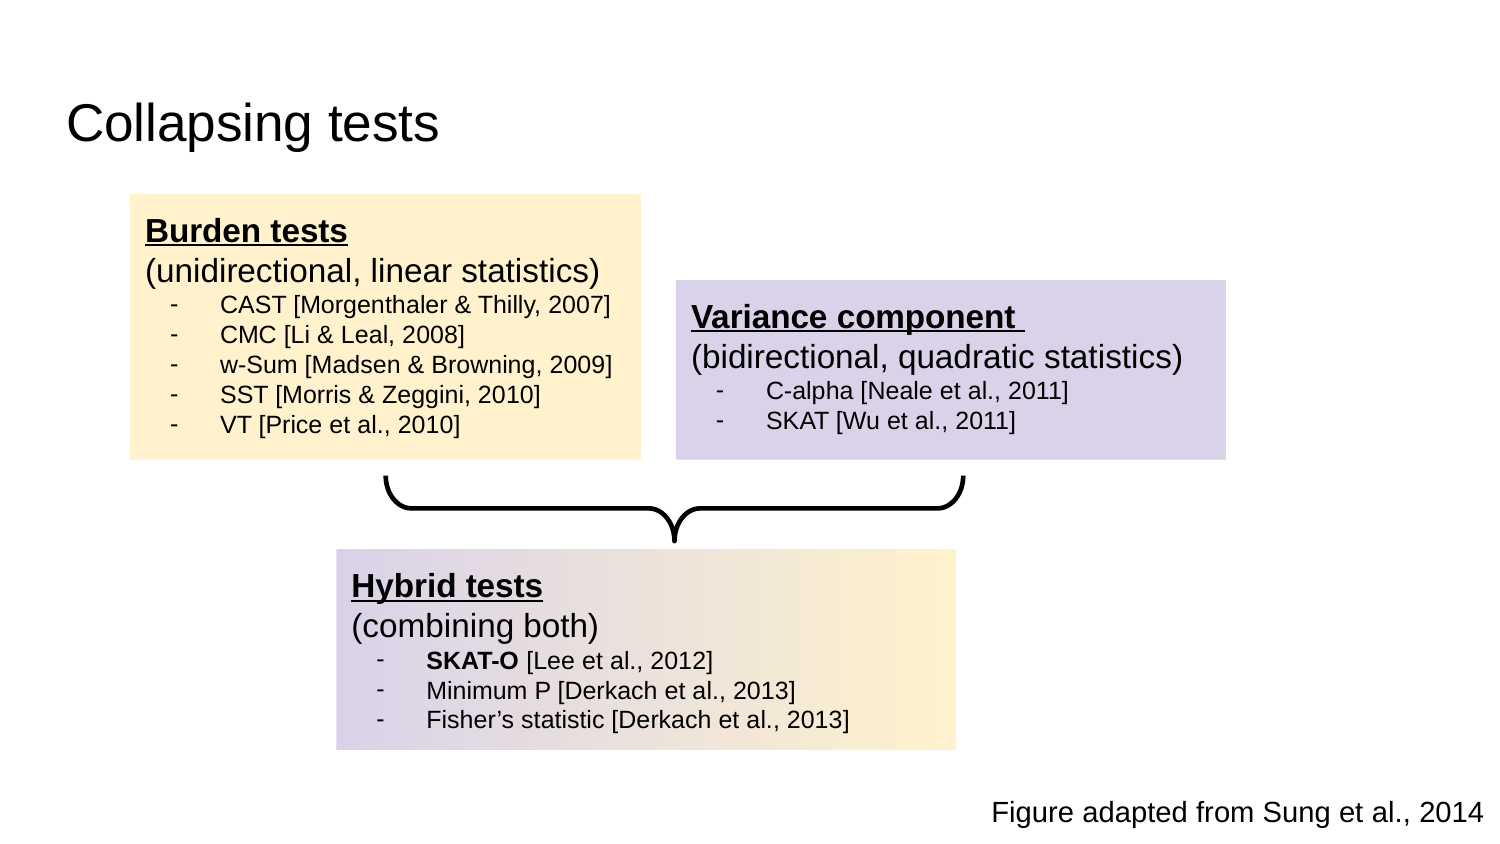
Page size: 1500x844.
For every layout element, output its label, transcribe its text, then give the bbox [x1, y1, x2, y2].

text_box [385, 475, 964, 542]
text_box Hybrid tests (combining both) SKAT-O [Lee et al., 2012] Minimum P [Derkach et al., 2013] Fisher’s statistic [Derkach et al., 2013] [336, 549, 956, 750]
title Collapsing tests [51, 72, 1449, 167]
text_box Figure adapted from Sung et al., 2014 [563, 734, 1500, 844]
text_box Variance component (bidirectional, quadratic statistics) C-alpha [Neale et al., 2011] SKAT [Wu et al., 2011] [675, 280, 1226, 460]
text_box Burden tests (unidirectional, linear statistics) CAST [Morgenthaler & Thilly, 2007] CMC [Li & Leal, 2008] w-Sum [Madsen & Browning, 2009] SST [Morris & Zeggini, 2010] VT [Price et al., 2010] [130, 193, 641, 460]
